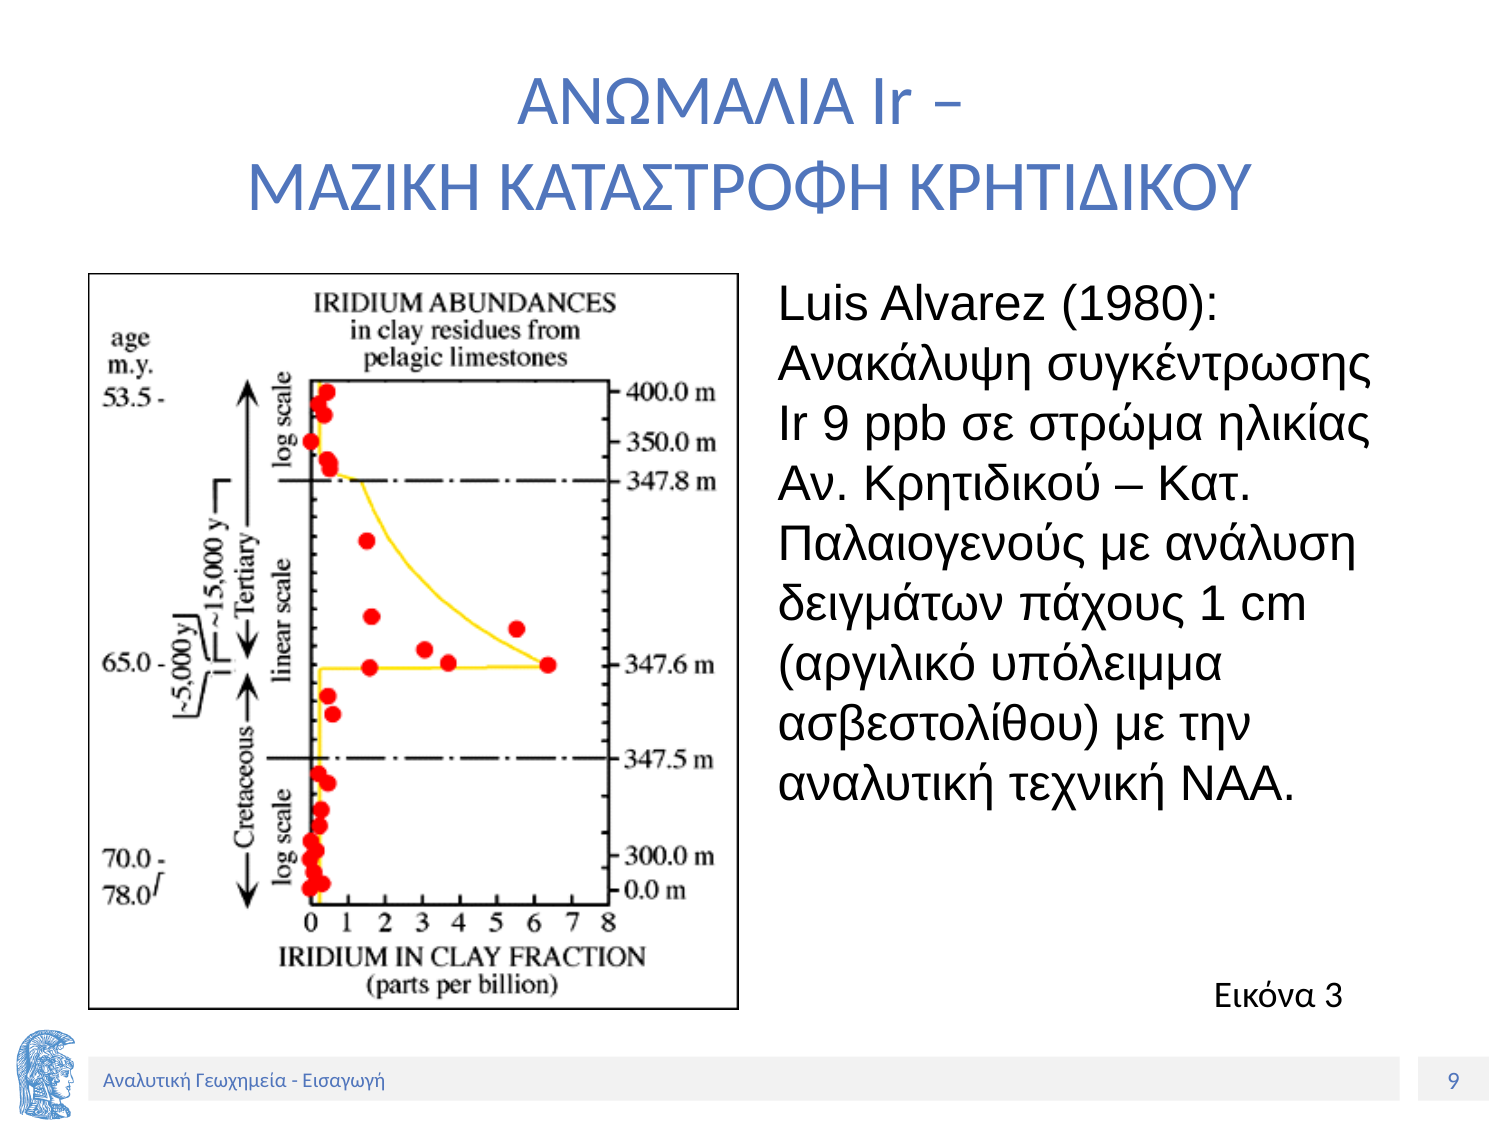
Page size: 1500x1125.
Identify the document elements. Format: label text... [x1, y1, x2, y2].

list Luis Alvarez (1980): Aνακάλυψη συγκέντρωσης Ir 9 ppb σε στρώμα ηλικίας Αν. Κρητιδικού – Κατ. Παλαιογενούς με ανάλυση δειγμάτων πάχους 1 cm (αργιλικό υπόλειμμα ασβεστολίθου) με την αναλυτική τεχνική NAA. [762, 262, 1425, 1005]
picture [9, 1026, 81, 1120]
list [88, 273, 739, 1011]
title ΑΝΩΜΑΛΙΑ Ir – ΜΑΖΙΚΗ ΚΑΤΑΣΤΡΟΦΗ ΚΡΗΤΙΔΙΚΟΥ [75, 45, 1425, 233]
text_box Εικόνα 3 [1198, 956, 1435, 1028]
